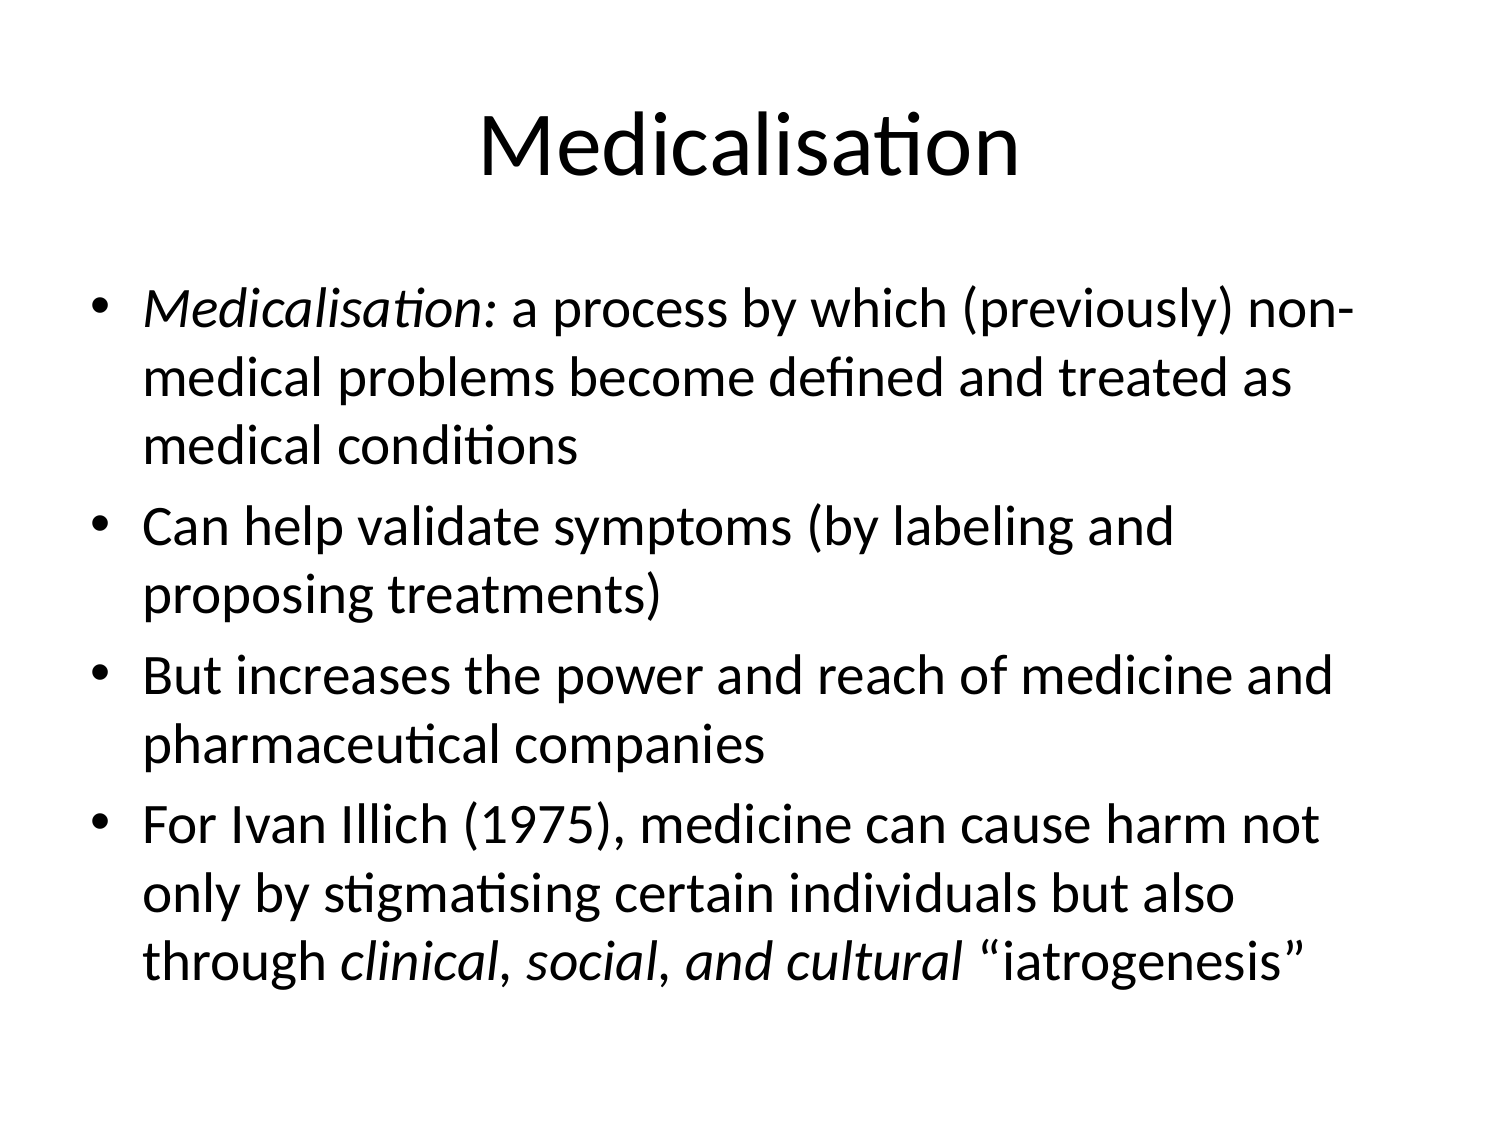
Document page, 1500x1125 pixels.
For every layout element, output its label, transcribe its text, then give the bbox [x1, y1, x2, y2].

title Medicalisation [75, 45, 1425, 233]
list Medicalisation: a process by which (previously) non-medical problems become defined and treated as medical conditions Can help validate symptoms (by labeling and proposing treatments) But increases the power and reach of medicine and pharmaceutical companies For Ivan Illich (1975), medicine can cause harm not only by stigmatising certain individuals but also through clinical, social, and cultural “iatrogenesis” [75, 262, 1425, 1005]
